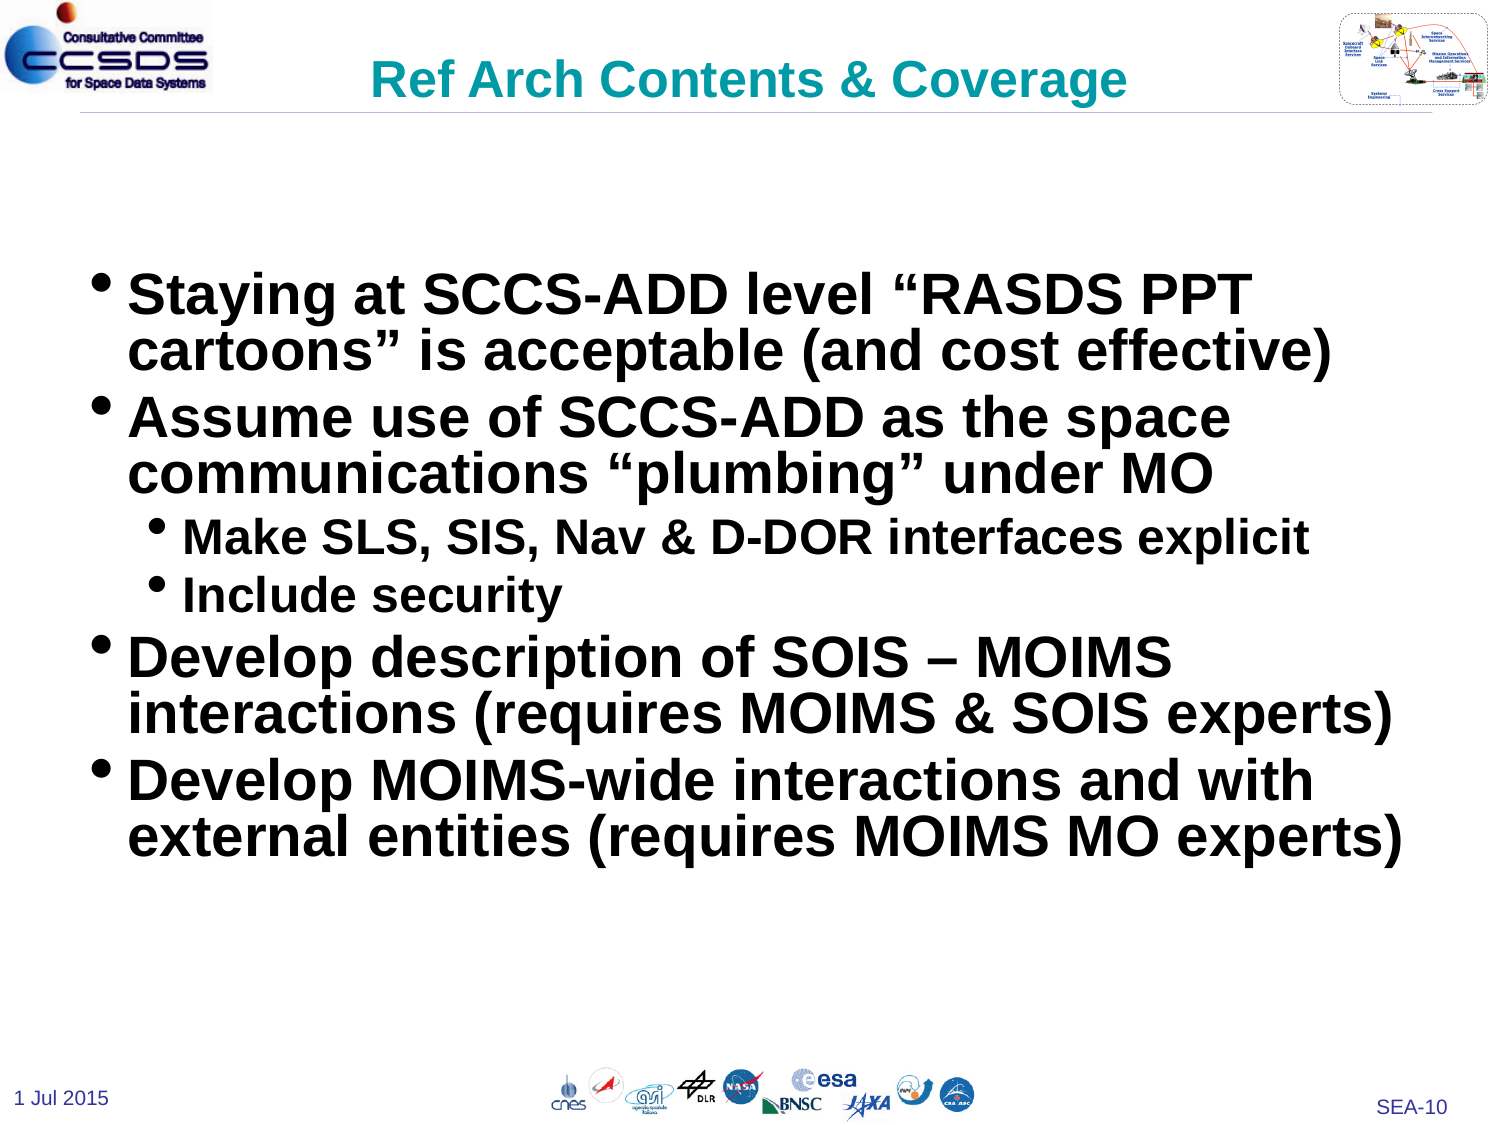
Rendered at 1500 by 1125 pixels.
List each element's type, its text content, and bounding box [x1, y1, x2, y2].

picture [0, 0, 213, 94]
title Ref Arch Contents & Coverage [75, 45, 1425, 233]
picture [1338, 12, 1488, 106]
list Staying at SCCS-ADD level “RASDS PPT cartoons” is acceptable (and cost effective) Assume use of SCCS-ADD as the space communications “plumbing” under MO Make SLS, SIS, Nav & D-DOR interfaces explicit Include security Develop description of SOIS – MOIMS interactions (requires MOIMS & SOIS experts) Develop MOIMS-wide interactions and with external entities (requires MOIMS MO experts) [75, 262, 1425, 1005]
picture [549, 1064, 975, 1125]
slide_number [0, 1074, 285, 1120]
